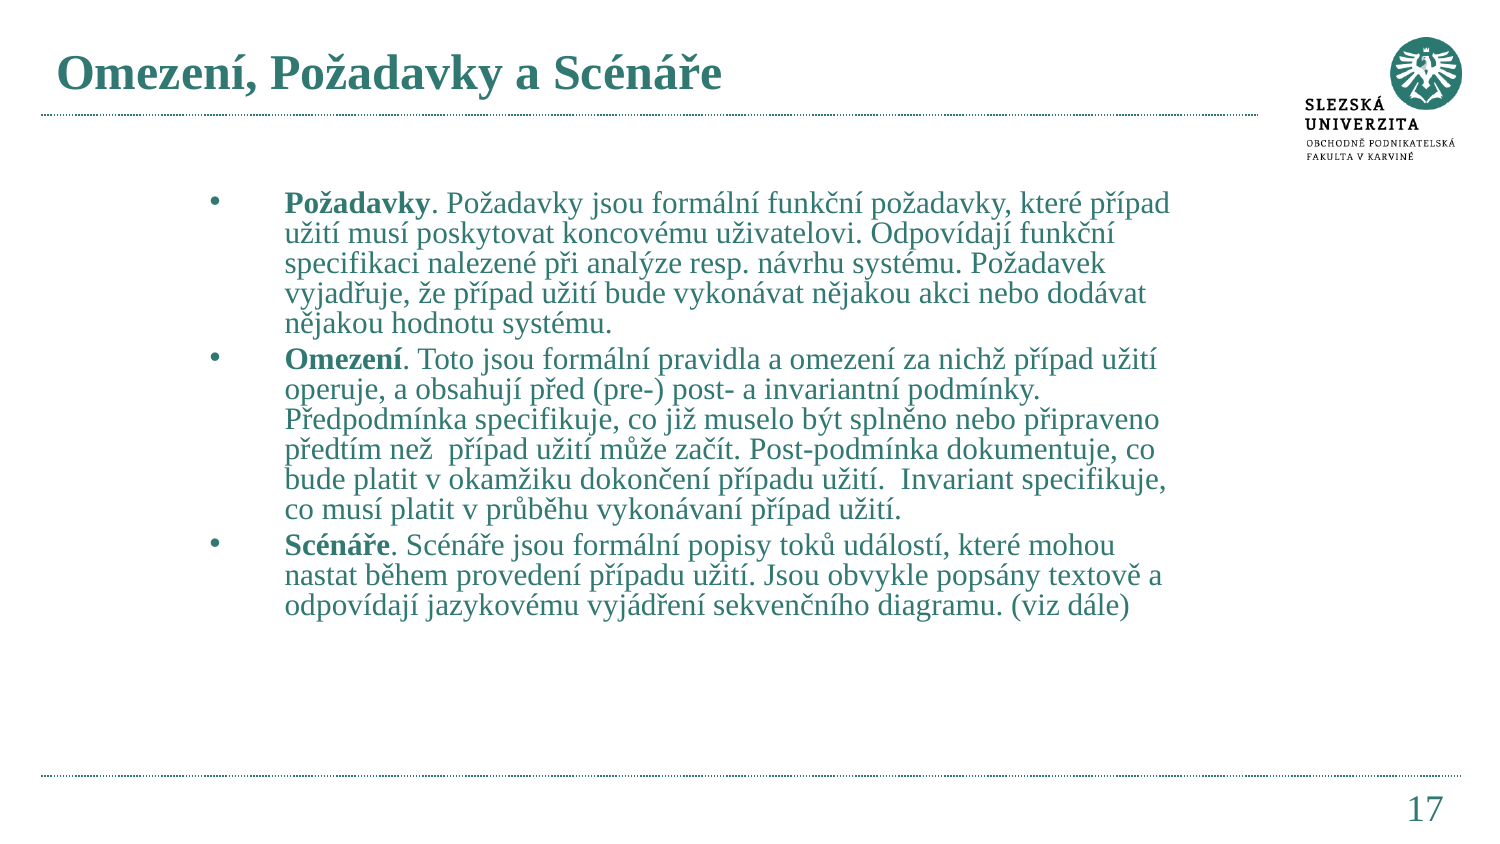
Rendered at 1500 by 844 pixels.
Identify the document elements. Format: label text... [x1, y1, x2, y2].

list Požadavky. Požadavky jsou formální funkční požadavky, které případ užití musí poskytovat koncovému uživatelovi. Odpovídají funkční specifikaci nalezené při analýze resp. návrhu systému. Požadavek vyjadřuje, že případ užití bude vykonávat nějakou akci nebo dodávat nějakou hodnotu systému. Omezení. Toto jsou formální pravidla a omezení za nichž případ užití operuje, a obsahují před (pre-) post- a invariantní podmínky. Předpodmínka specifikuje, co již muselo být splněno nebo připraveno předtím než případ užití může začít. Post-podmínka dokumentuje, co bude platit v okamžiku dokončení případu užití. Invariant specifikuje, co musí platit v průběhu vykonávaní případ užití. Scénáře. Scénáře jsou formální popisy toků událostí, které mohou nastat během provedení případu užití. Jsou obvykle popsány textově a odpovídají jazykovému vyjádření sekvenčního diagramu. (viz dále) [194, 182, 1208, 825]
picture [1305, 37, 1462, 160]
title Omezení, Požadavky a Scénáře [41, 32, 786, 116]
slide_number 17 [1281, 776, 1459, 822]
